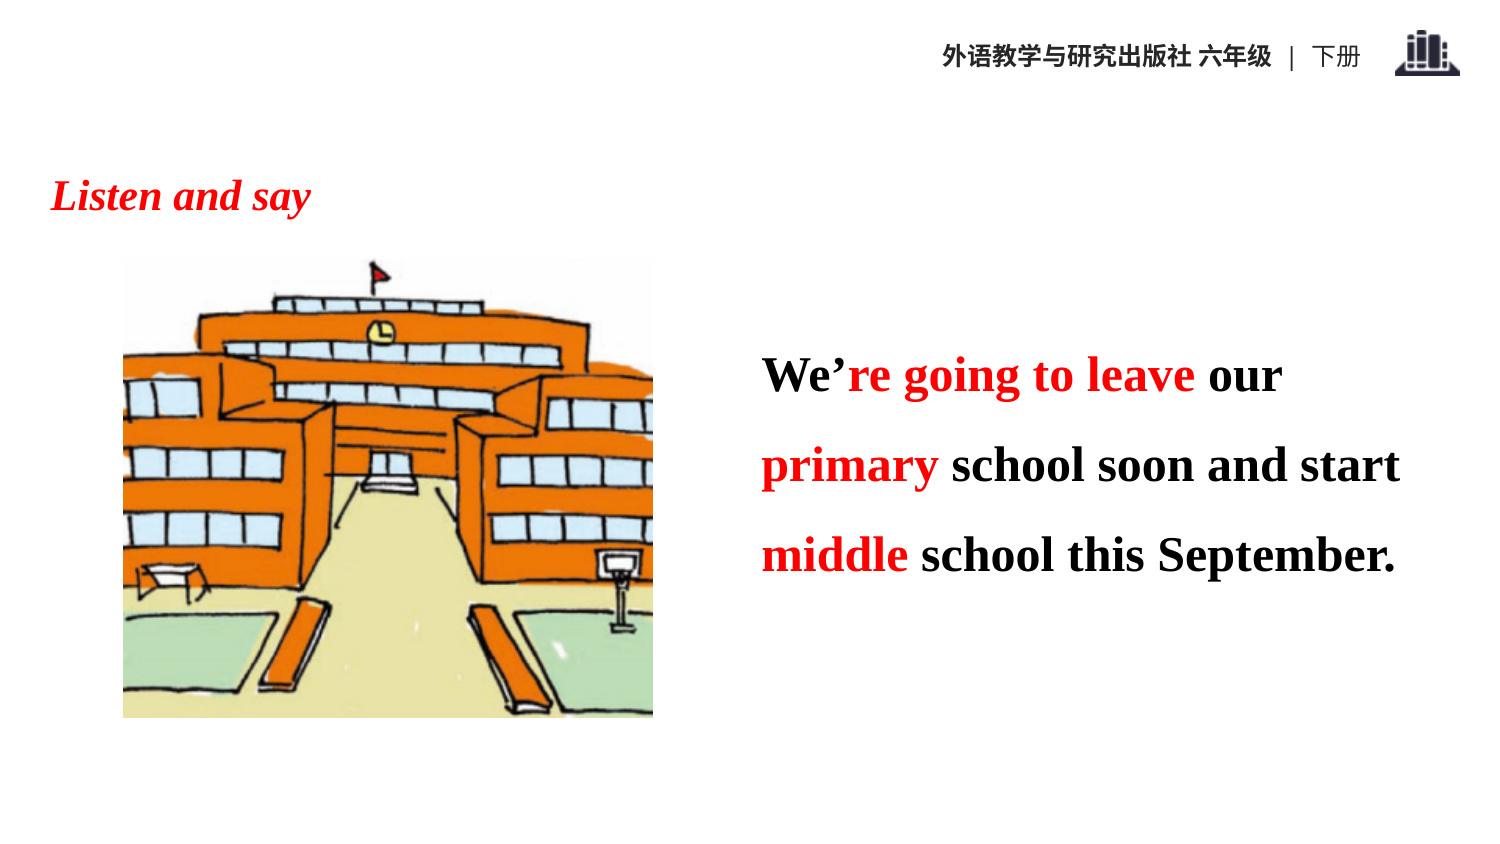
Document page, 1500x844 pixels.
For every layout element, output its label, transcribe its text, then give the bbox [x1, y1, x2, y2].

picture [1395, 30, 1460, 76]
text_box We’re going to leave our primary school soon and start middle school this September. [749, 305, 1460, 588]
picture [122, 258, 654, 719]
text_box Listen and say [39, 161, 338, 225]
